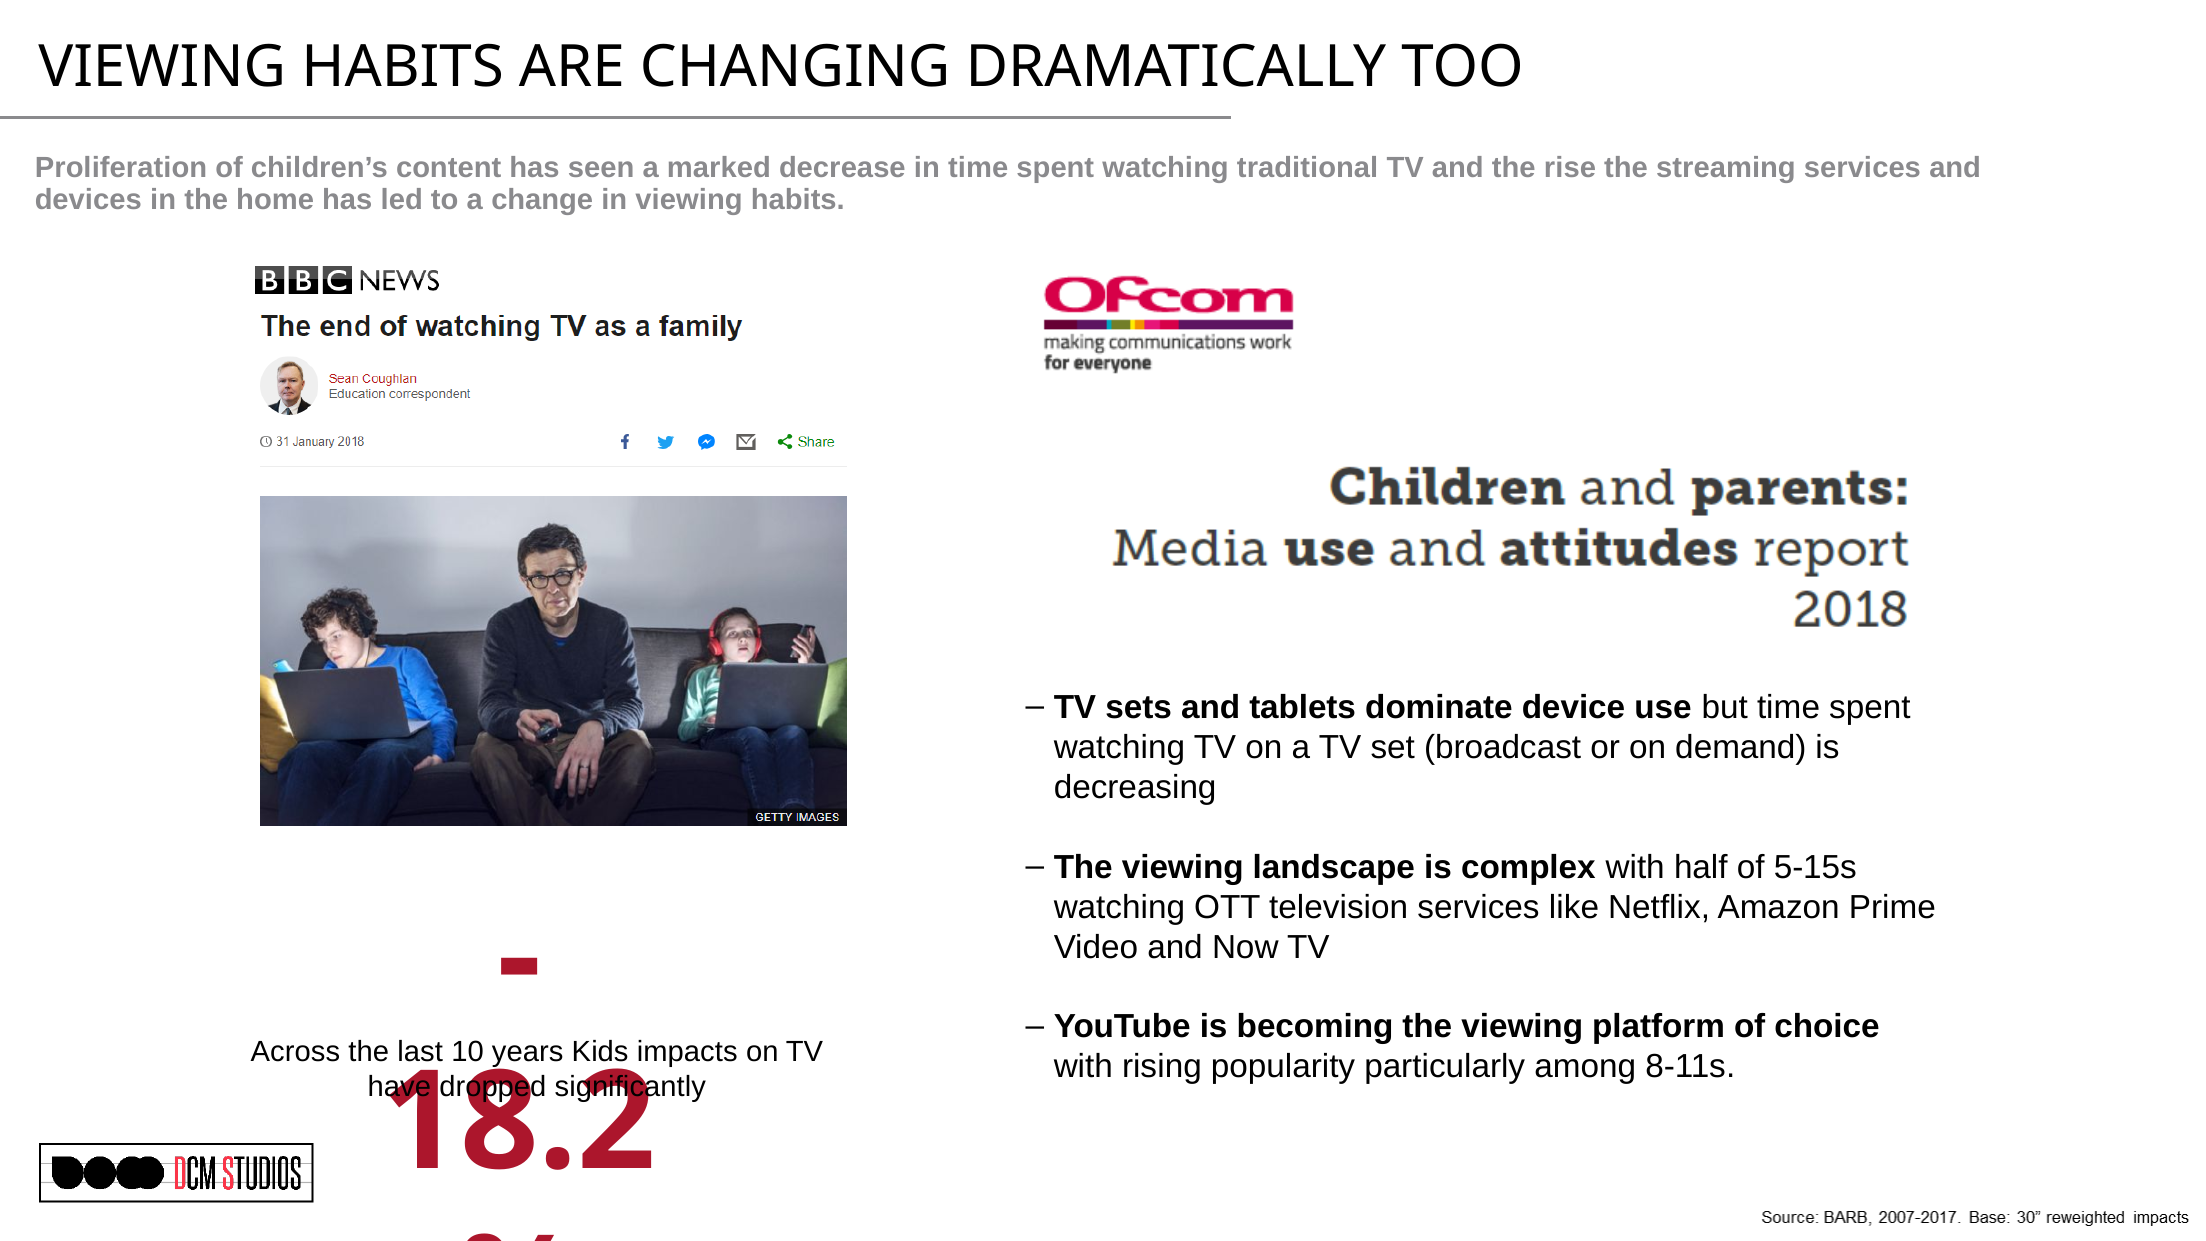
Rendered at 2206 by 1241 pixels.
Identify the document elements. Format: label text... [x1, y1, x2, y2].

list Proliferation of children’s content has seen a marked decrease in time spent watching traditional TV and the rise the streaming services and devices in the home has led to a change in viewing habits. [34, 152, 2040, 192]
text_box TV sets and tablets dominate device use but time spent watching TV on a TV set (broadcast or on demand) is decreasing The viewing landscape is complex with half of 5-15s watching OTT television services like Netflix, Amazon Prime Video and Now TV YouTube is becoming the viewing platform of choice with rising popularity particularly among 8-11s. [1010, 677, 1960, 1092]
picture [1452, 1175, 2200, 1238]
text_box Across the last 10 years Kids impacts on TV have dropped significantly [249, 1027, 825, 1107]
title VIEWING HABITS ARE CHANGING DRAMATICALLY TOO [38, 38, 2075, 88]
text_box -18.2% [317, 1107, 721, 1241]
picture [38, 1142, 314, 1203]
text_box -18.2% [317, 859, 721, 1027]
picture [247, 261, 858, 834]
picture [1010, 256, 1935, 653]
